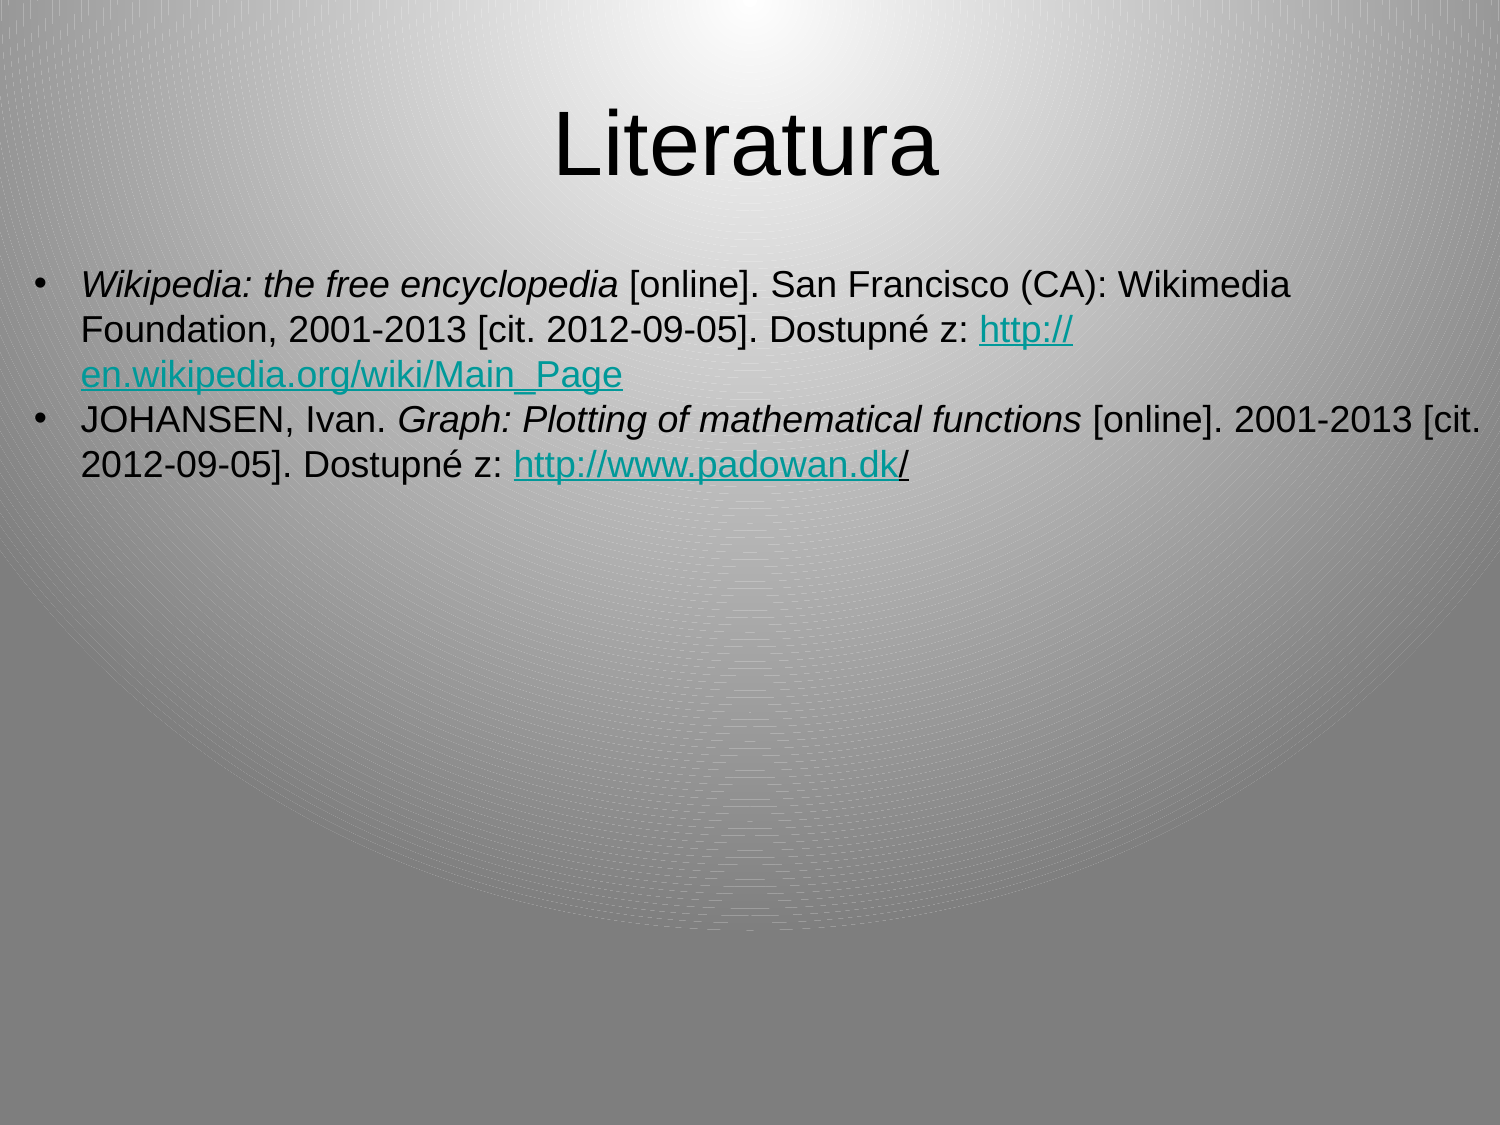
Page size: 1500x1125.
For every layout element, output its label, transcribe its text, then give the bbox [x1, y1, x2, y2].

text_box Wikipedia: the free encyclopedia [online]. San Francisco (CA): Wikimedia Foundation, 2001-2013 [cit. 2012-09-05]. Dostupné z: http://en.wikipedia.org/wiki/Main_Page JOHANSEN, Ivan. Graph: Plotting of mathematical functions [online]. 2001-2013 [cit. 2012-09-05]. Dostupné z: http://www.padowan.dk/ [19, 252, 1500, 493]
title Literatura [75, 45, 1418, 233]
